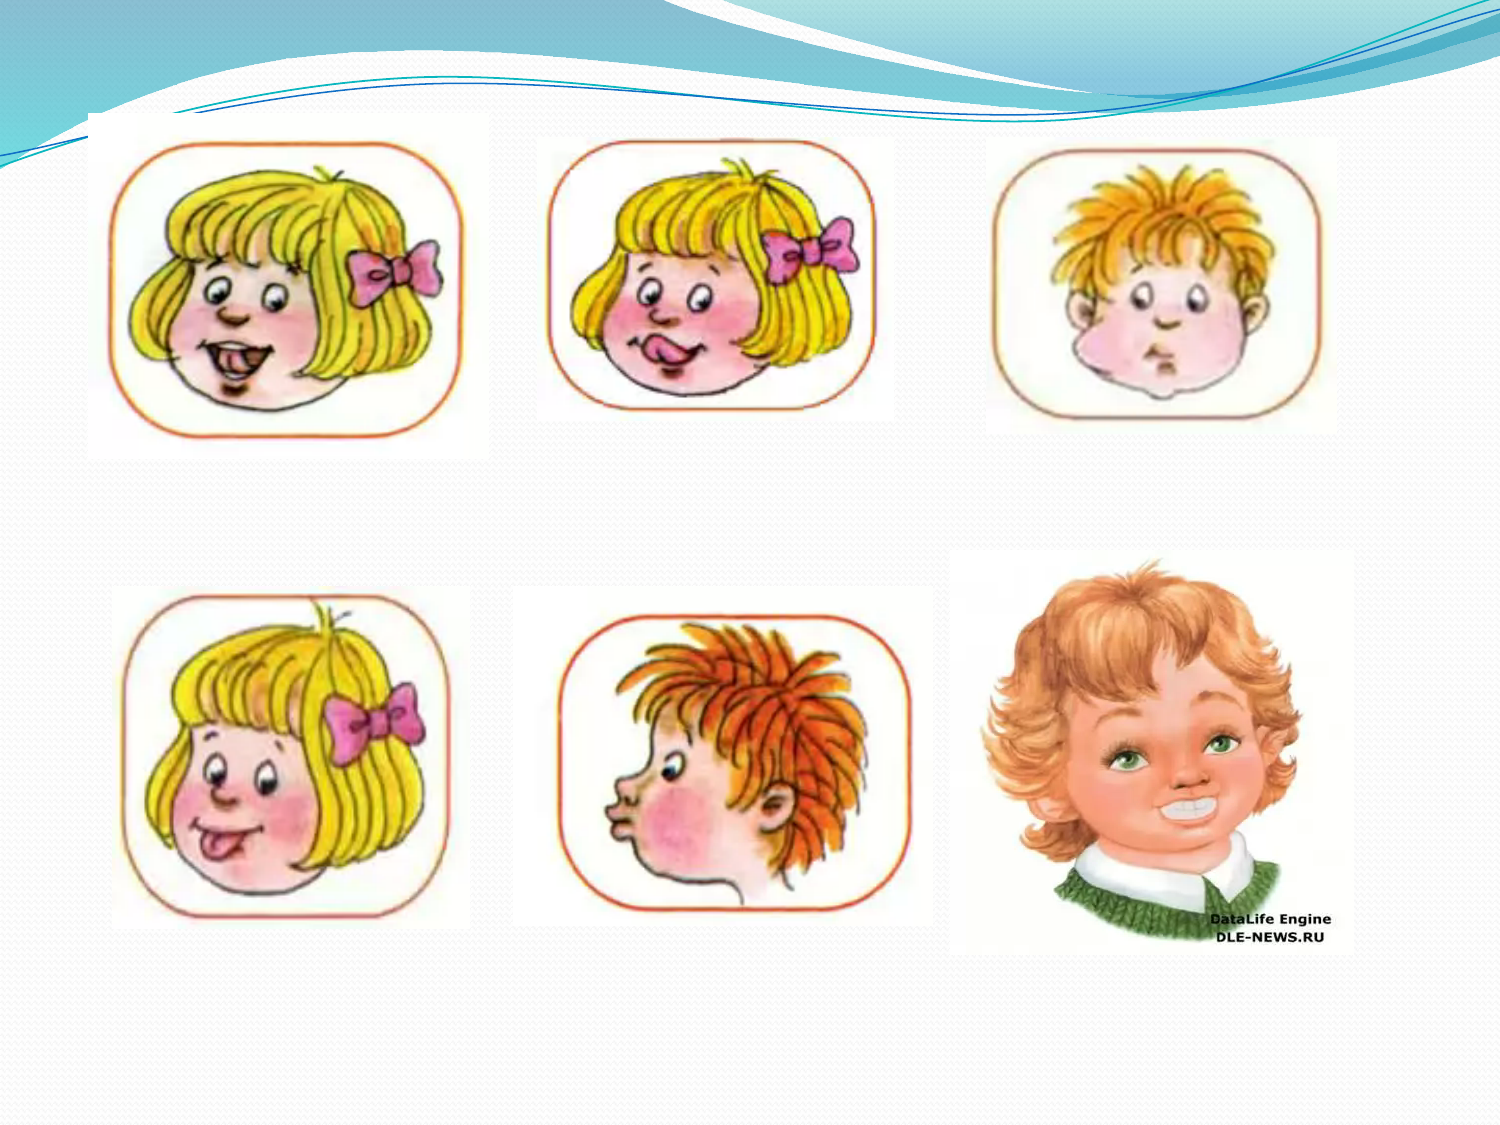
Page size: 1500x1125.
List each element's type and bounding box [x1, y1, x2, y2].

picture [88, 113, 489, 460]
picture [950, 550, 1354, 955]
picture [537, 136, 895, 421]
picture [111, 585, 470, 929]
picture [985, 136, 1337, 435]
picture [513, 585, 933, 926]
